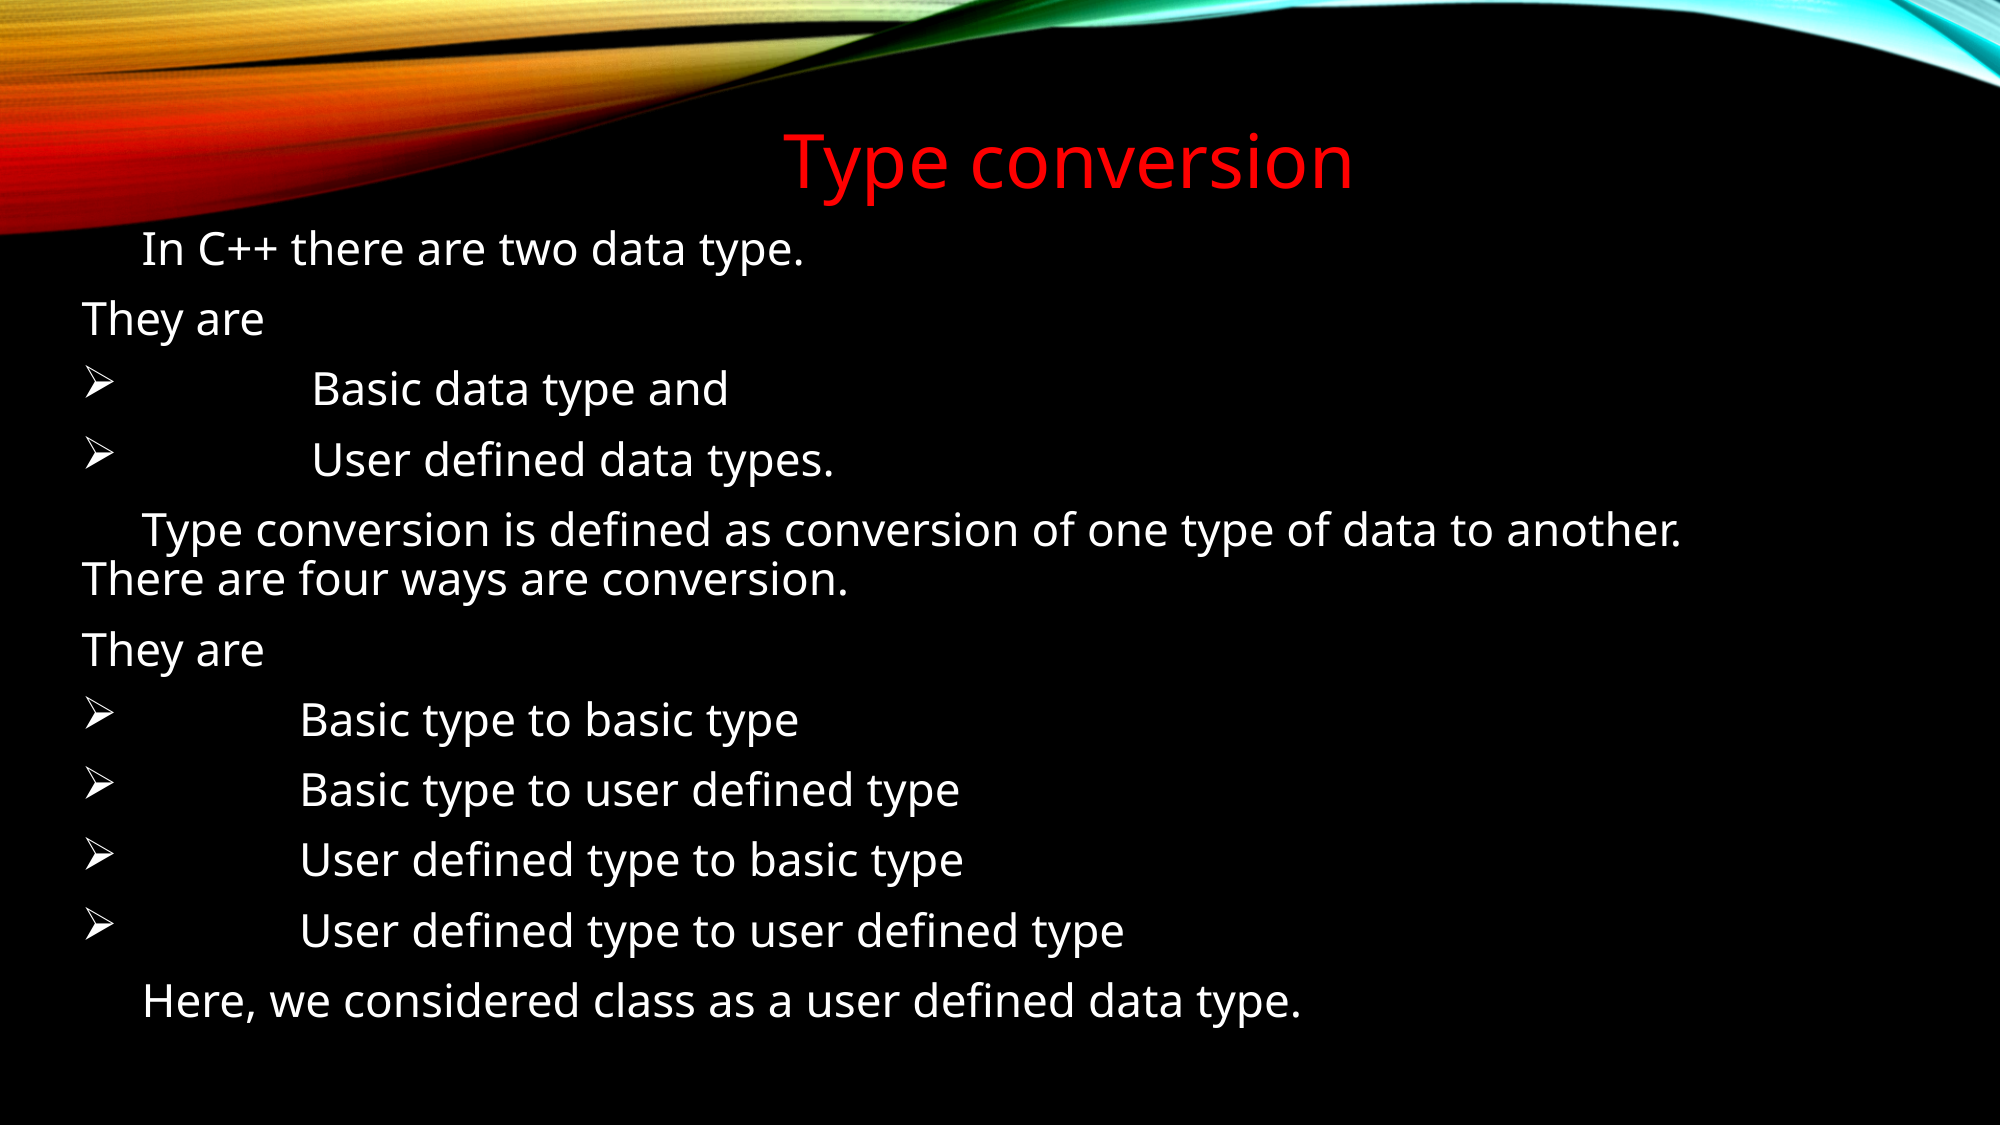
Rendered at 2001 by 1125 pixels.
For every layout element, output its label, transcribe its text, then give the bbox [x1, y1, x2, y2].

picture [0, 0, 2000, 237]
list Type conversion In C++ there are two data type. They are Basic data type and User defined data types. Type conversion is defined as conversion of one type of data to another. There are four ways are conversion. They are Basic type to basic type Basic type to user defined type User defined type to basic type User defined type to user defined type Here, we considered class as a user defined data type. [66, 116, 1792, 1086]
